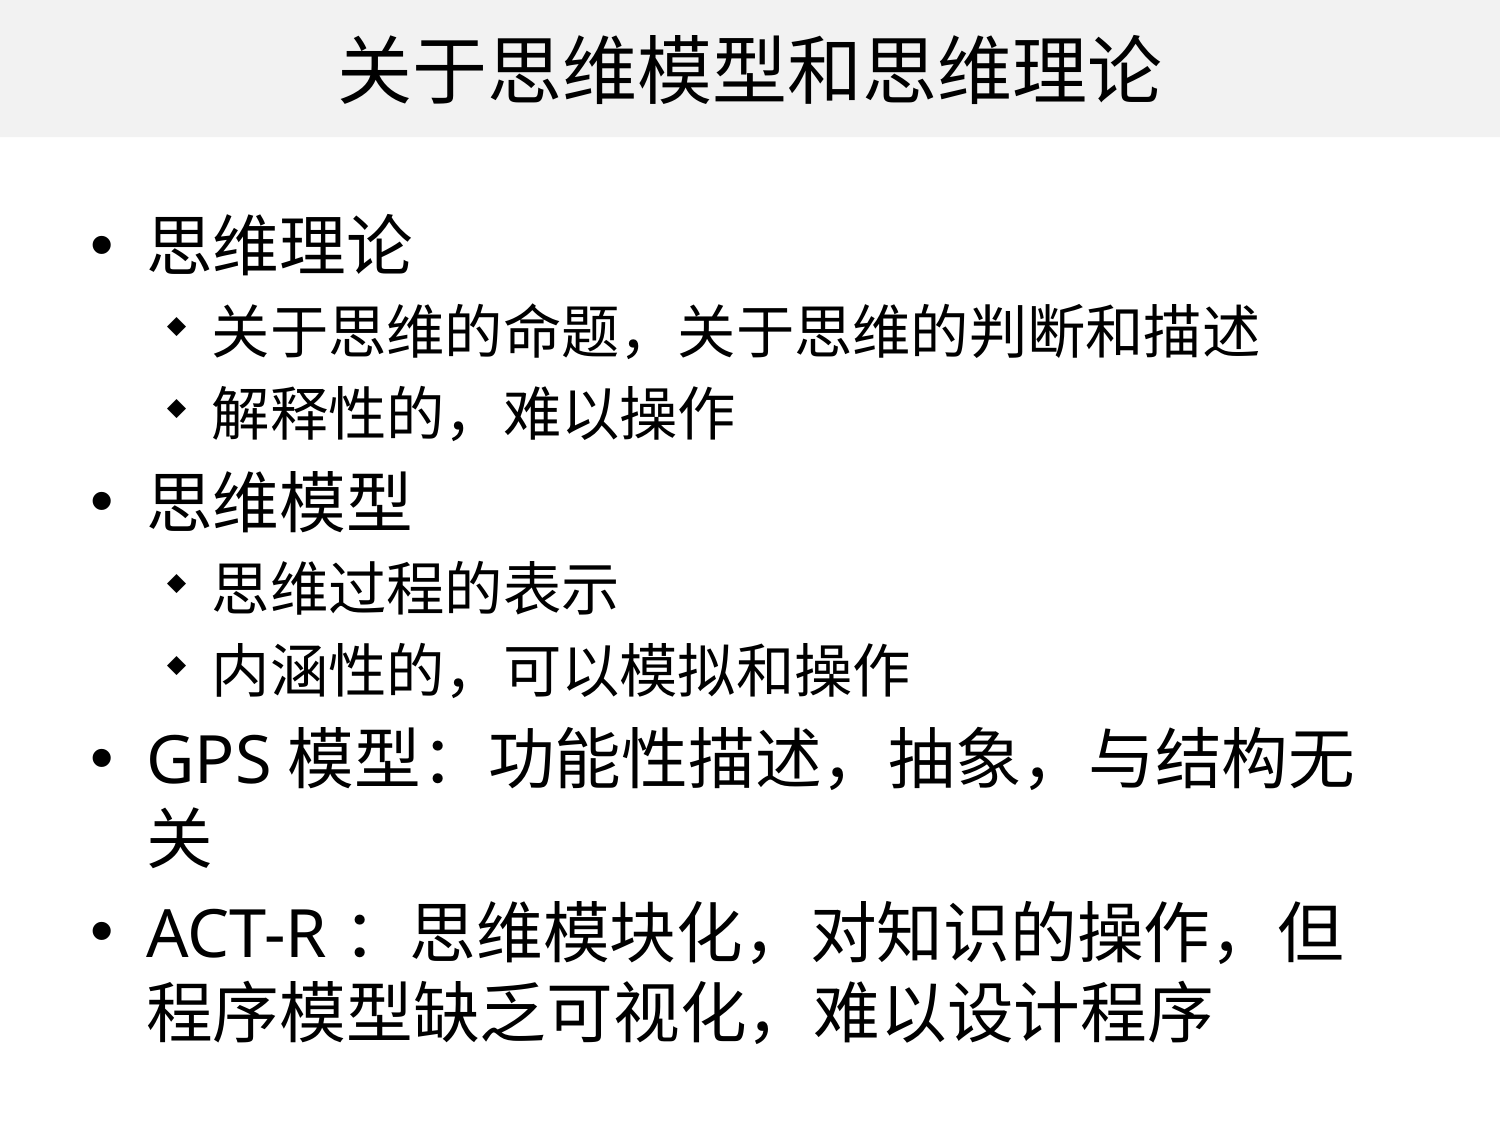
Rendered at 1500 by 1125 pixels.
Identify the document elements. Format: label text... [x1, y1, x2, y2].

title 关于思维模型和思维理论 [0, 0, 1500, 138]
list 思维理论 关于思维的命题，关于思维的判断和描述 解释性的，难以操作 思维模型 思维过程的表示 内涵性的，可以模拟和操作 GPS模型：功能性描述，抽象，与结构无关 ACT-R：思维模块化，对知识的操作，但程序模型缺乏可视化，难以设计程序 [75, 196, 1425, 1028]
